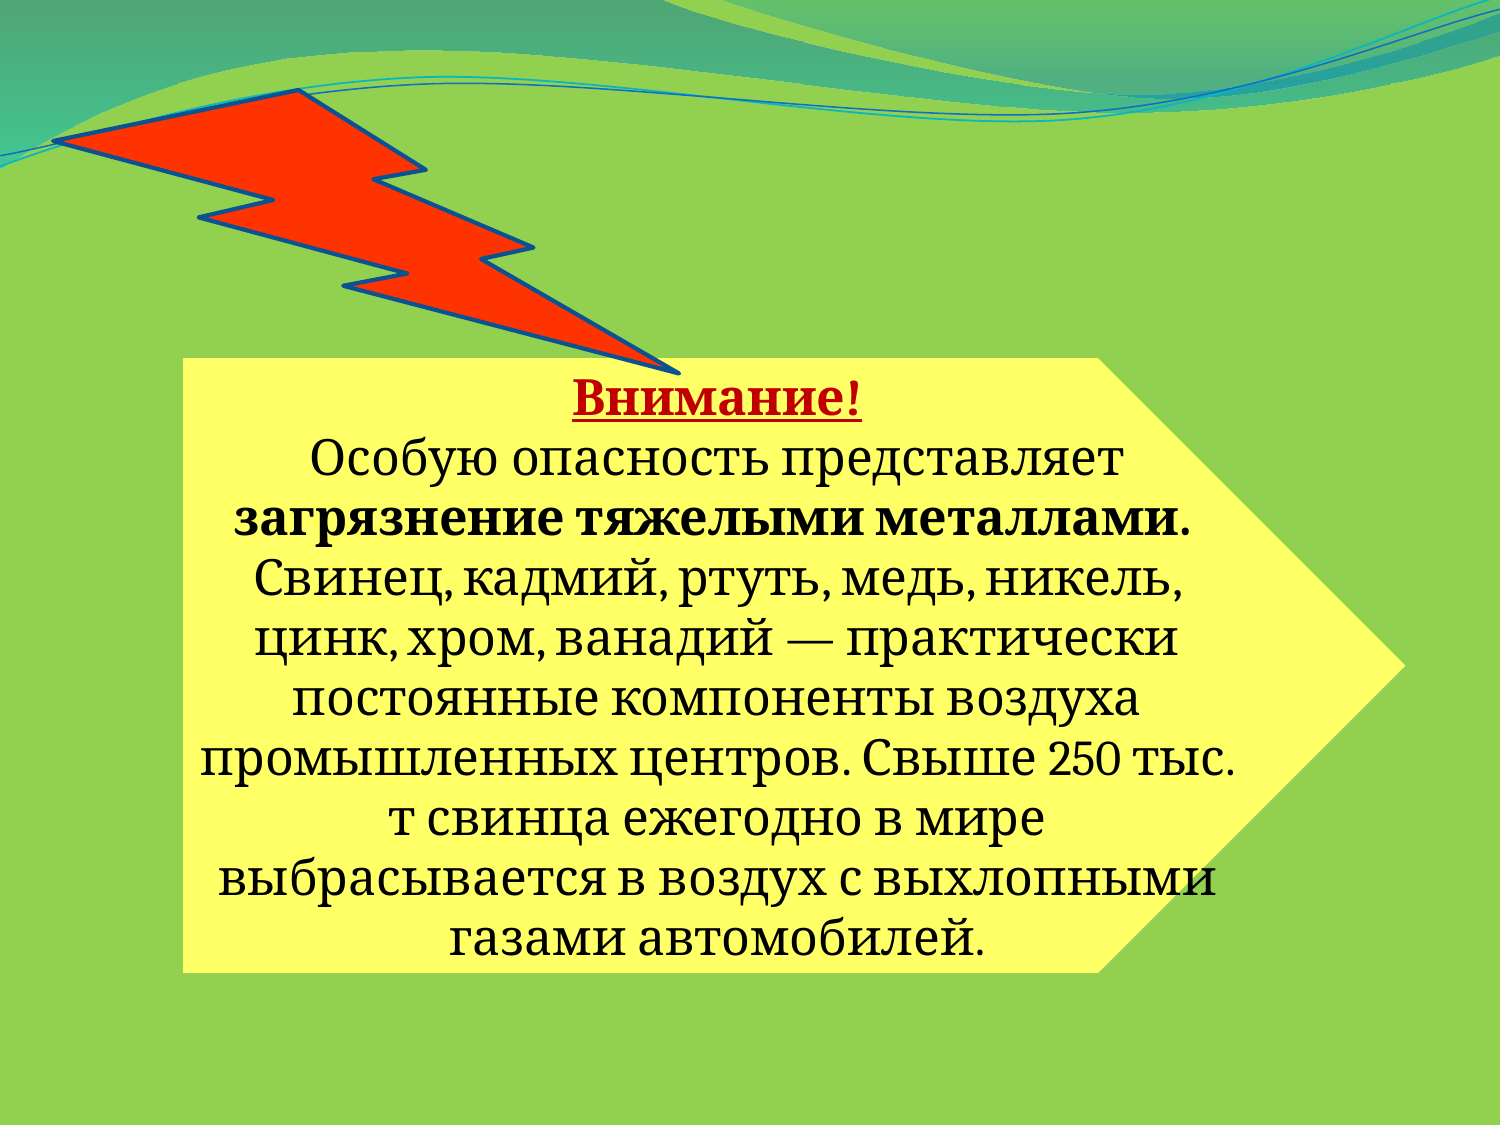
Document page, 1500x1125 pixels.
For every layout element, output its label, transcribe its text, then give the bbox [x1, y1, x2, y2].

text_box Внимание! Особую опасность представляет загрязнение тяжелыми металлами. Свинец, кадмий, ртуть, медь, никель, цинк, хром, ванадий — практически постоянные компоненты воздуха промышленных центров. Свыше 250 тыс. т свинца ежегодно в мире выбрасывается в воздух с выхлопными газами автомобилей. [183, 358, 1406, 974]
text_box [50, 87, 682, 376]
